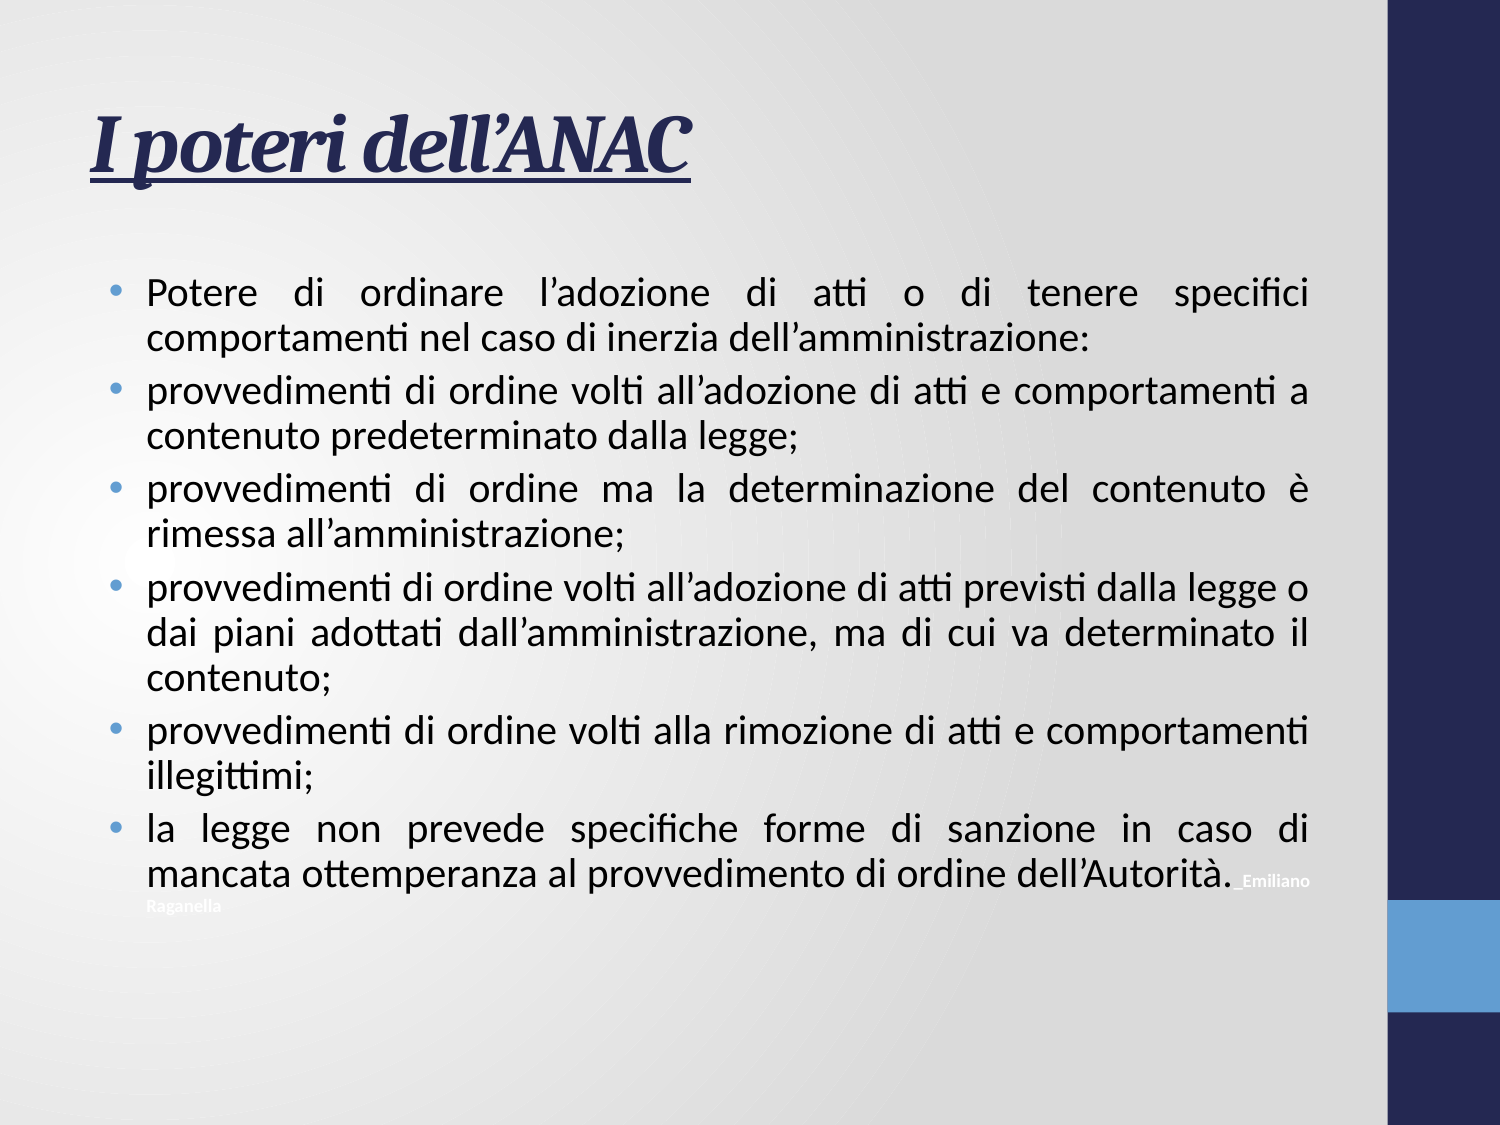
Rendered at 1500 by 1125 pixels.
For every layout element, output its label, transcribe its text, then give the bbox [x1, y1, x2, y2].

title I poteri dell’ANAC [75, 45, 1325, 233]
list Potere di ordinare l’adozione di atti o di tenere specifici comportamenti nel caso di inerzia dell’amministrazione: provvedimenti di ordine volti all’adozione di atti e comportamenti a contenuto predeterminato dalla legge; provvedimenti di ordine ma la determinazione del contenuto è rimessa all’amministrazione; provvedimenti di ordine volti all’adozione di atti previsti dalla legge o dai piani adottati dall’amministrazione, ma di cui va determinato il contenuto; provvedimenti di ordine volti alla rimozione di atti e comportamenti illegittimi; la legge non prevede specifiche forme di sanzione in caso di mancata ottemperanza al provvedimento di ordine dell’Autorità._Emiliano Raganella [74, 262, 1326, 1051]
